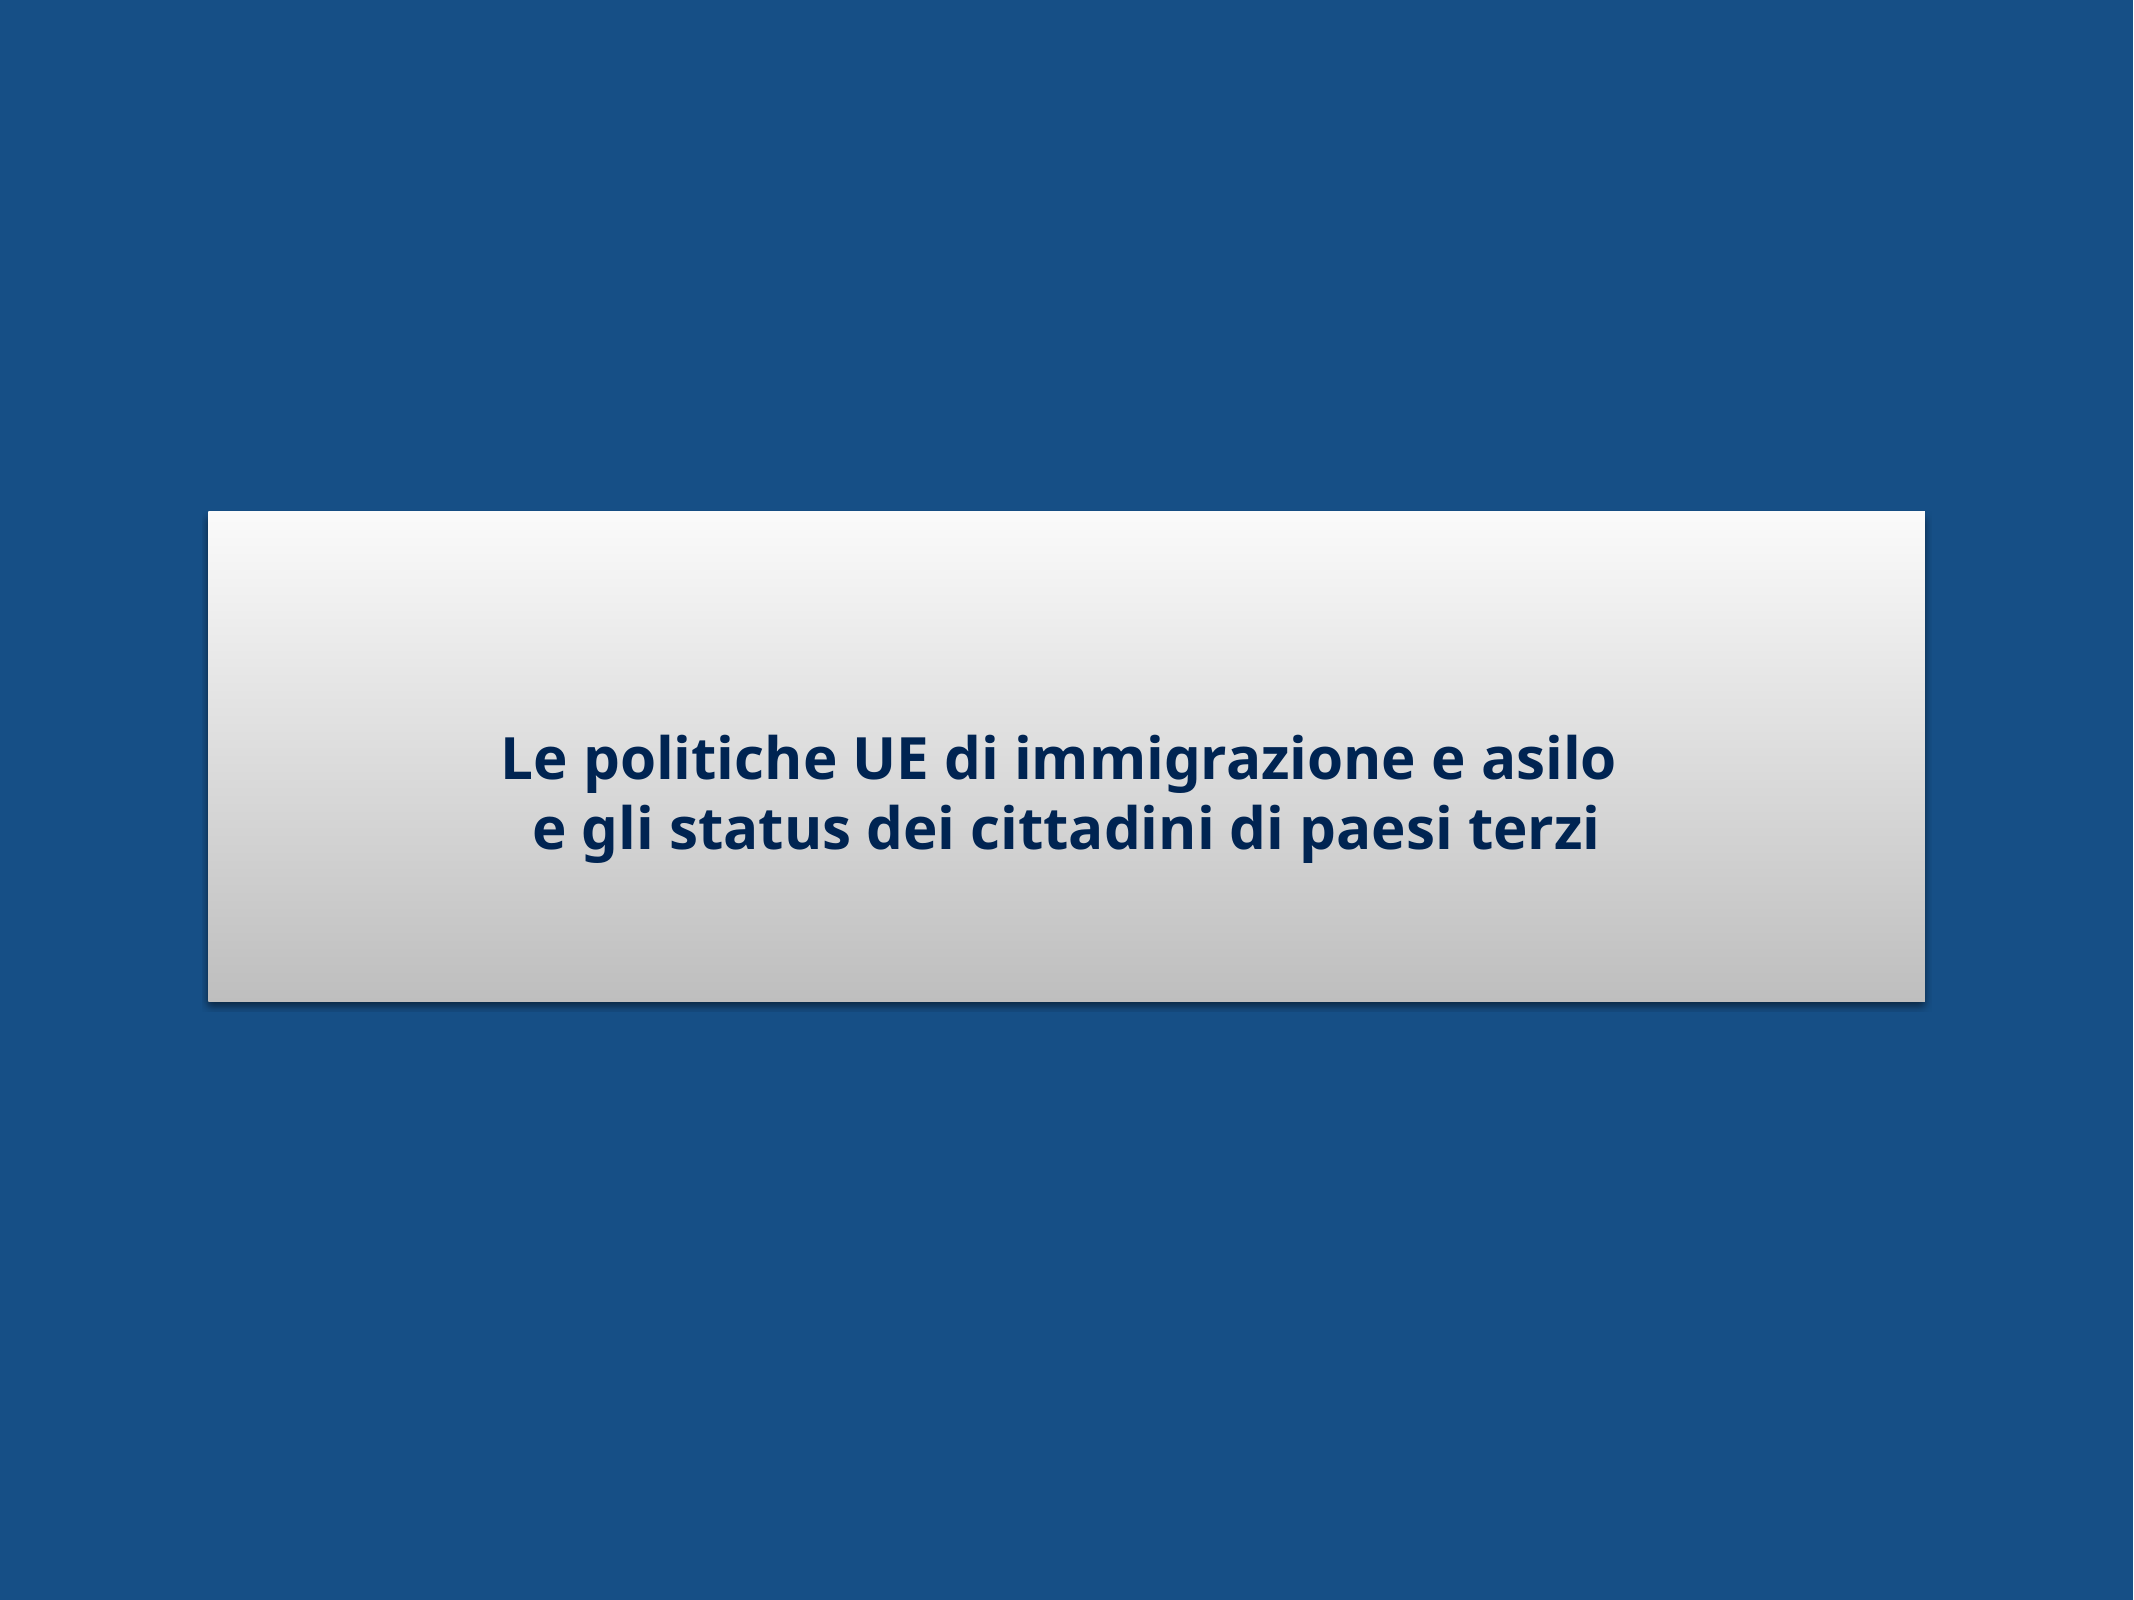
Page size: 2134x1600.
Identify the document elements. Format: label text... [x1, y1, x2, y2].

text_box Le politiche UE di immigrazione e asilo e gli status dei cittadini di paesi terzi [208, 511, 1925, 1002]
